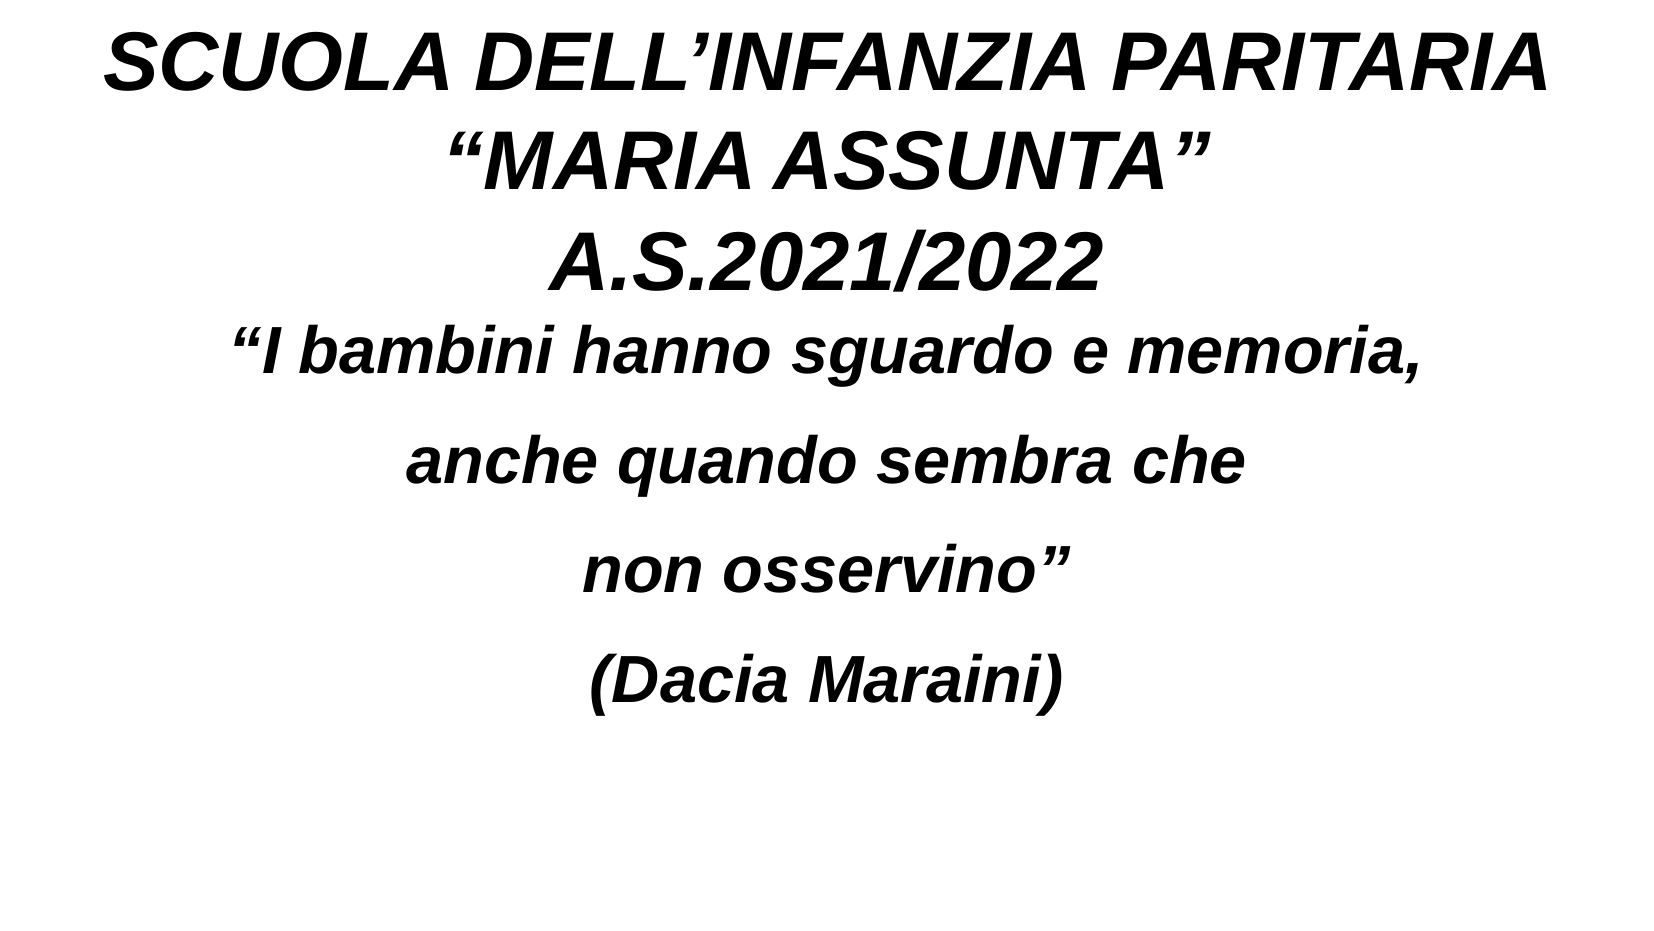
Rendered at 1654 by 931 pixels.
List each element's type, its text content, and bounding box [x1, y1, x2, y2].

title SCUOLA DELL’INFANZIA PARITARIA “MARIA ASSUNTA” A.S.2021/2022 [82, 17, 1571, 265]
subtitle “I bambini hanno sguardo e memoria, anche quando sembra che non osservino” (Dacia Maraini) [82, 265, 1571, 757]
